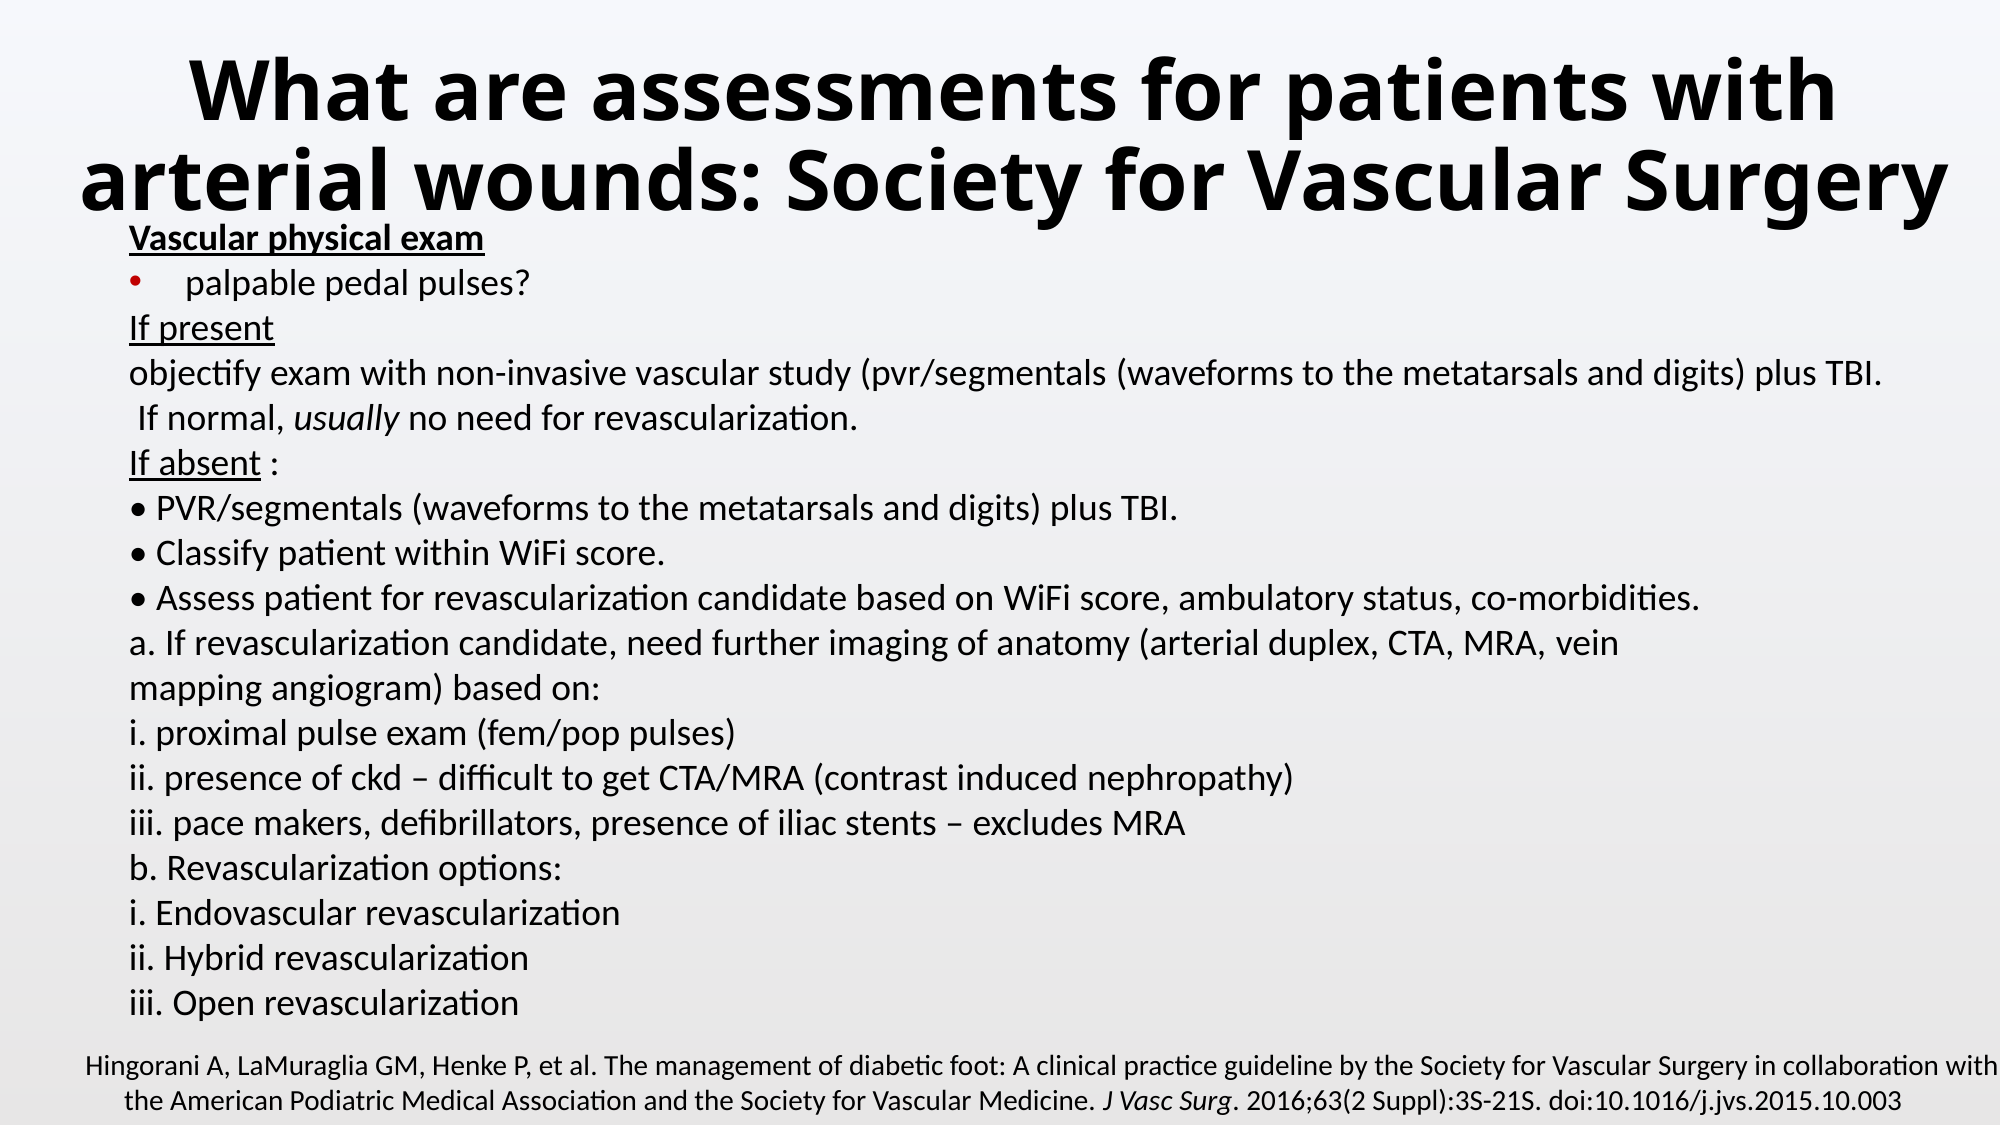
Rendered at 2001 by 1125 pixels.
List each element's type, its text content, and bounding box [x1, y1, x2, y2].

text_box Hingorani A, LaMuraglia GM, Henke P, et al. The management of diabetic foot: A clinical practice guideline by the Society for Vascular Surgery in collaboration with the American Podiatric Medical Association and the Society for Vascular Medicine. J Vasc Surg. 2016;63(2 Suppl):3S-21S. doi:10.1016/j.jvs.2015.10.003 [70, 1039, 2000, 1124]
text_box Vascular physical exam palpable pedal pulses? If present objectify exam with non-invasive vascular study (pvr/segmentals (waveforms to the metatarsals and digits) plus TBI. If normal, usually no need for revascularization. If absent : • PVR/segmentals (waveforms to the metatarsals and digits) plus TBI. • Classify patient within WiFi score. • Assess patient for revascularization candidate based on WiFi score, ambulatory status, co-morbidities. a. If revascularization candidate, need further imaging of anatomy (arterial duplex, CTA, MRA, vein mapping angiogram) based on: i. proximal pulse exam (fem/pop pulses) ii. presence of ckd – difficult to get CTA/MRA (contrast induced nephropathy) iii. pace makers, defibrillators, presence of iliac stents – excludes MRA b. Revascularization options: i. Endovascular revascularization ii. Hybrid revascularization iii. Open revascularization [114, 206, 1916, 1031]
title What are assessments for patients with arterial wounds: Society for Vascular Surgery [38, 29, 1992, 247]
